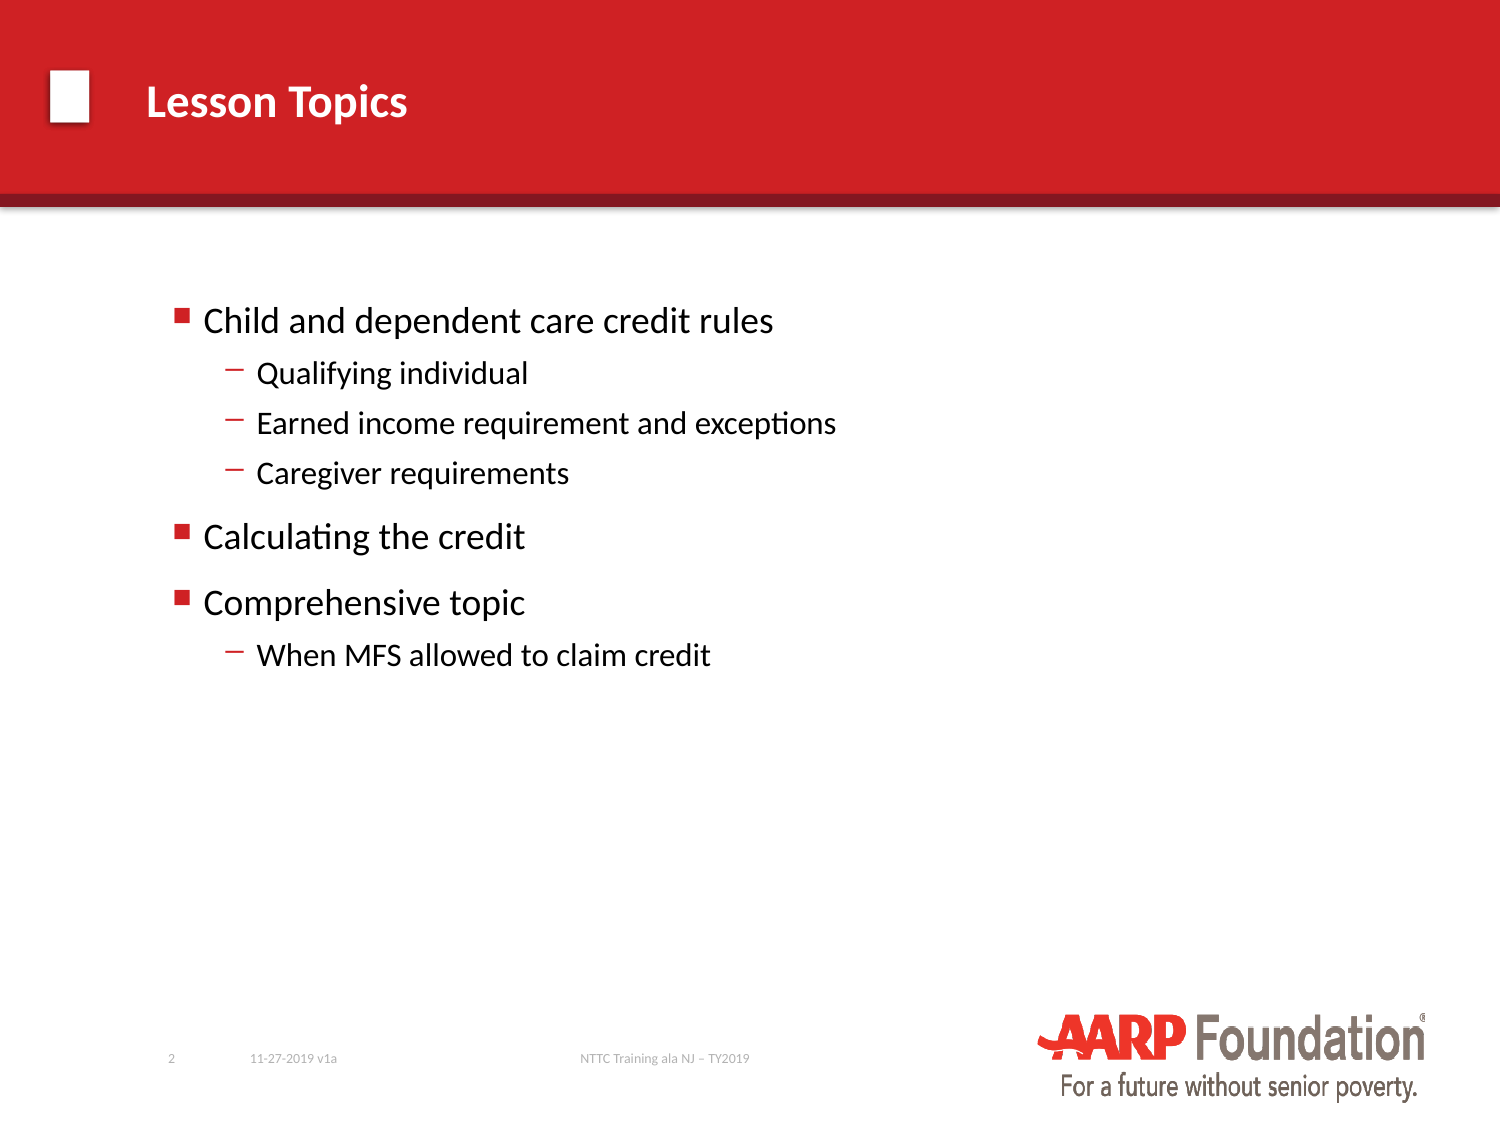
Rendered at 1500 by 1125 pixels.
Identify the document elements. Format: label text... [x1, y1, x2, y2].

list Child and dependent care credit rules Qualifying individual Earned income requirement and exceptions Caregiver requirements Calculating the credit Comprehensive topic When MFS allowed to claim credit [157, 288, 1358, 949]
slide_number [234, 1027, 399, 1088]
slide_number 2 [75, 1027, 191, 1088]
footer NTTC Training ala NJ – TY2019 [427, 1027, 903, 1088]
title Lesson Topics [131, 4, 1331, 193]
